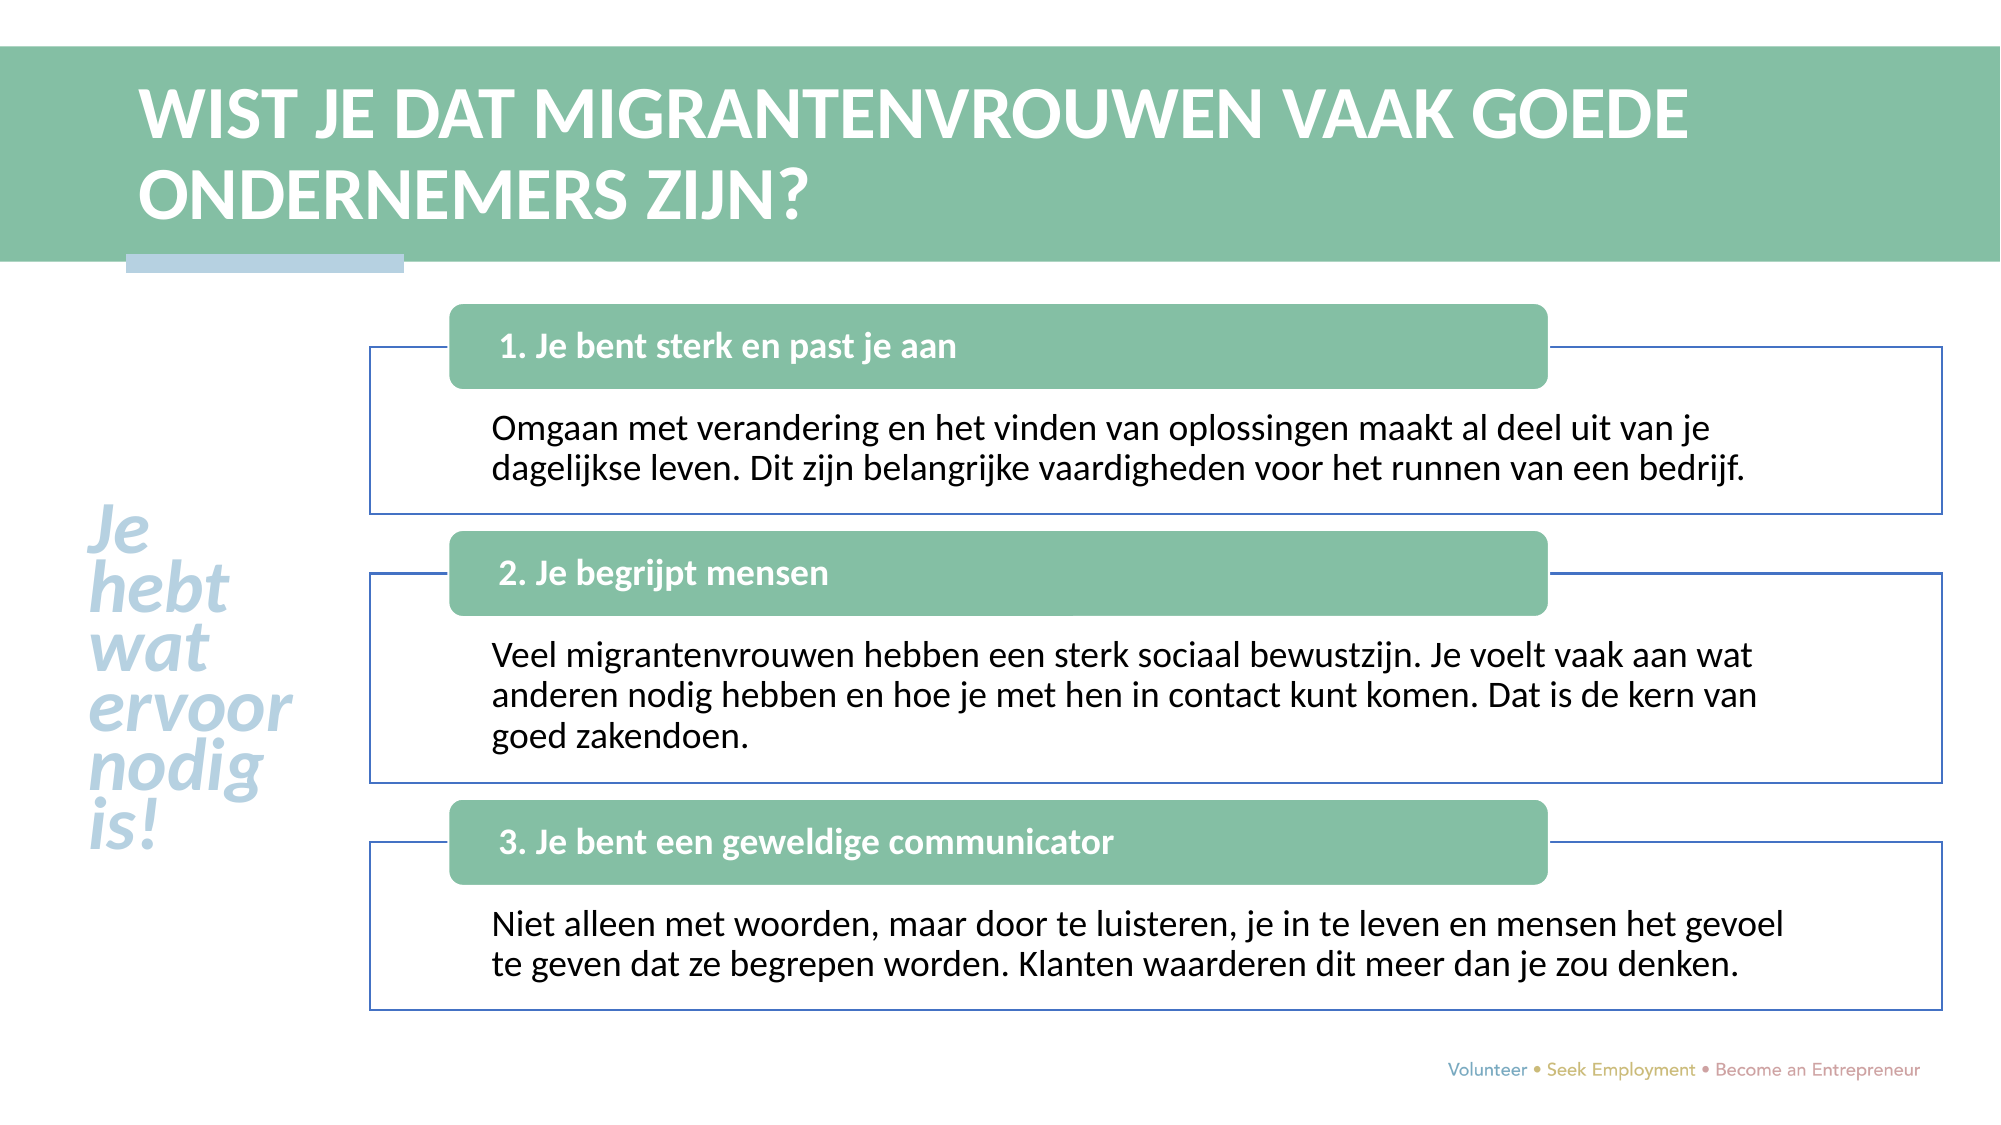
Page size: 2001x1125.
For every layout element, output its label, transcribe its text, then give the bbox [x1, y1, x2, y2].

list WIST JE DAT MIGRANTENVROUWEN VAAK GOEDE ONDERNEMERS ZIJN? [123, 62, 1964, 247]
text_box Je hebt wat ervoor nodig is! [73, 501, 317, 811]
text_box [369, 301, 1943, 1012]
picture [1418, 1046, 1971, 1103]
